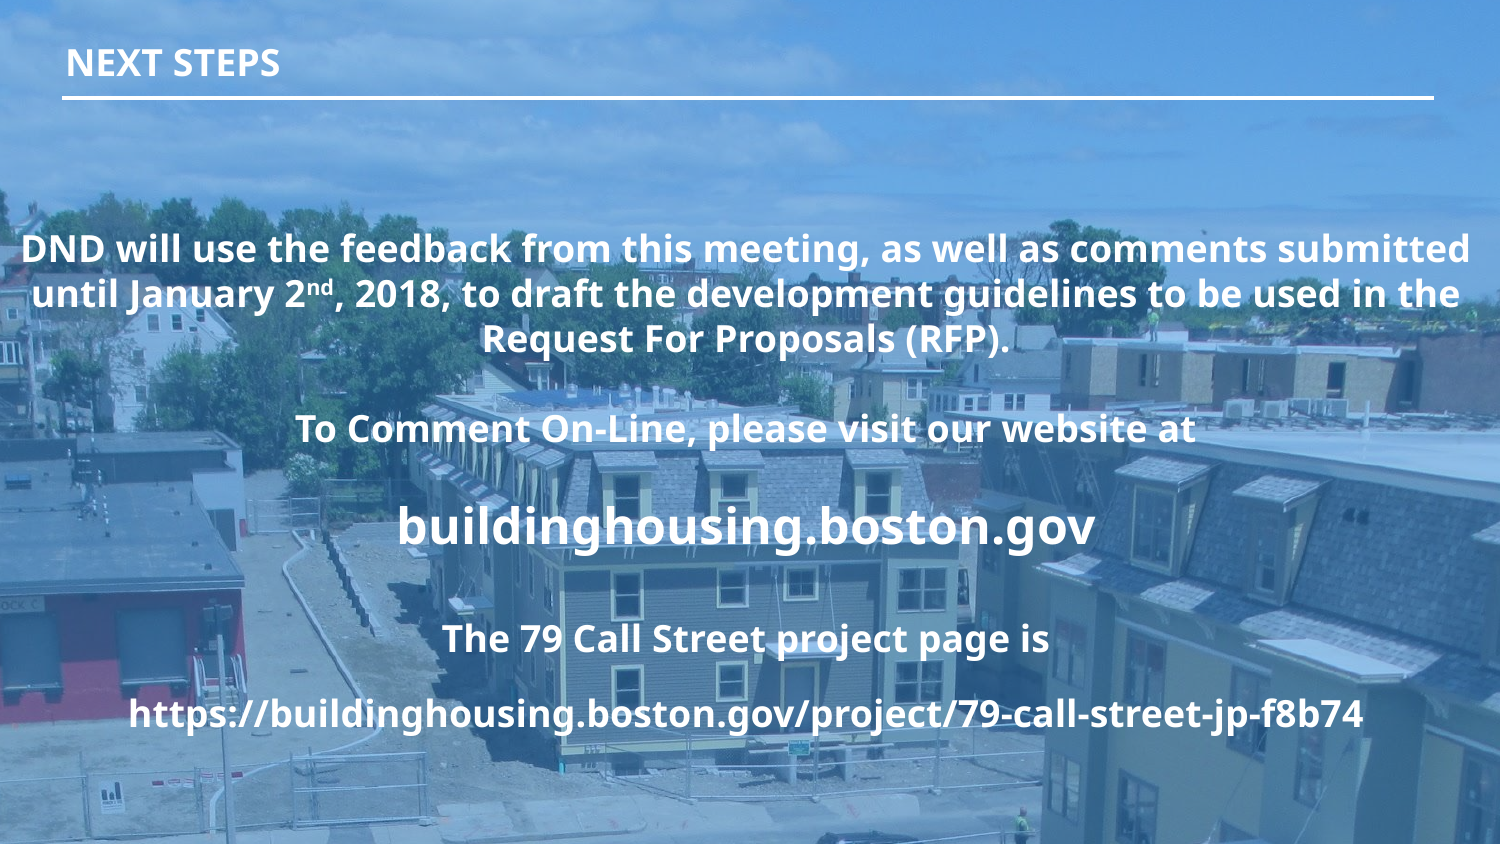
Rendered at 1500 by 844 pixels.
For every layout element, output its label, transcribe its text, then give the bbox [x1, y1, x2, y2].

title NEXT STEPS [49, 25, 648, 98]
picture [0, 0, 1500, 115]
title DND will use the feedback from this meeting, as well as comments submitted until January 2nd, 2018, to draft the development guidelines to be used in the Request For Proposals (RFP). To Comment On-Line, please visit our website at buildinghousing.boston.gov The 79 Call Street project page is https://buildinghousing.boston.gov/project/79-call-street-jp-f8b74 [0, 115, 1500, 844]
